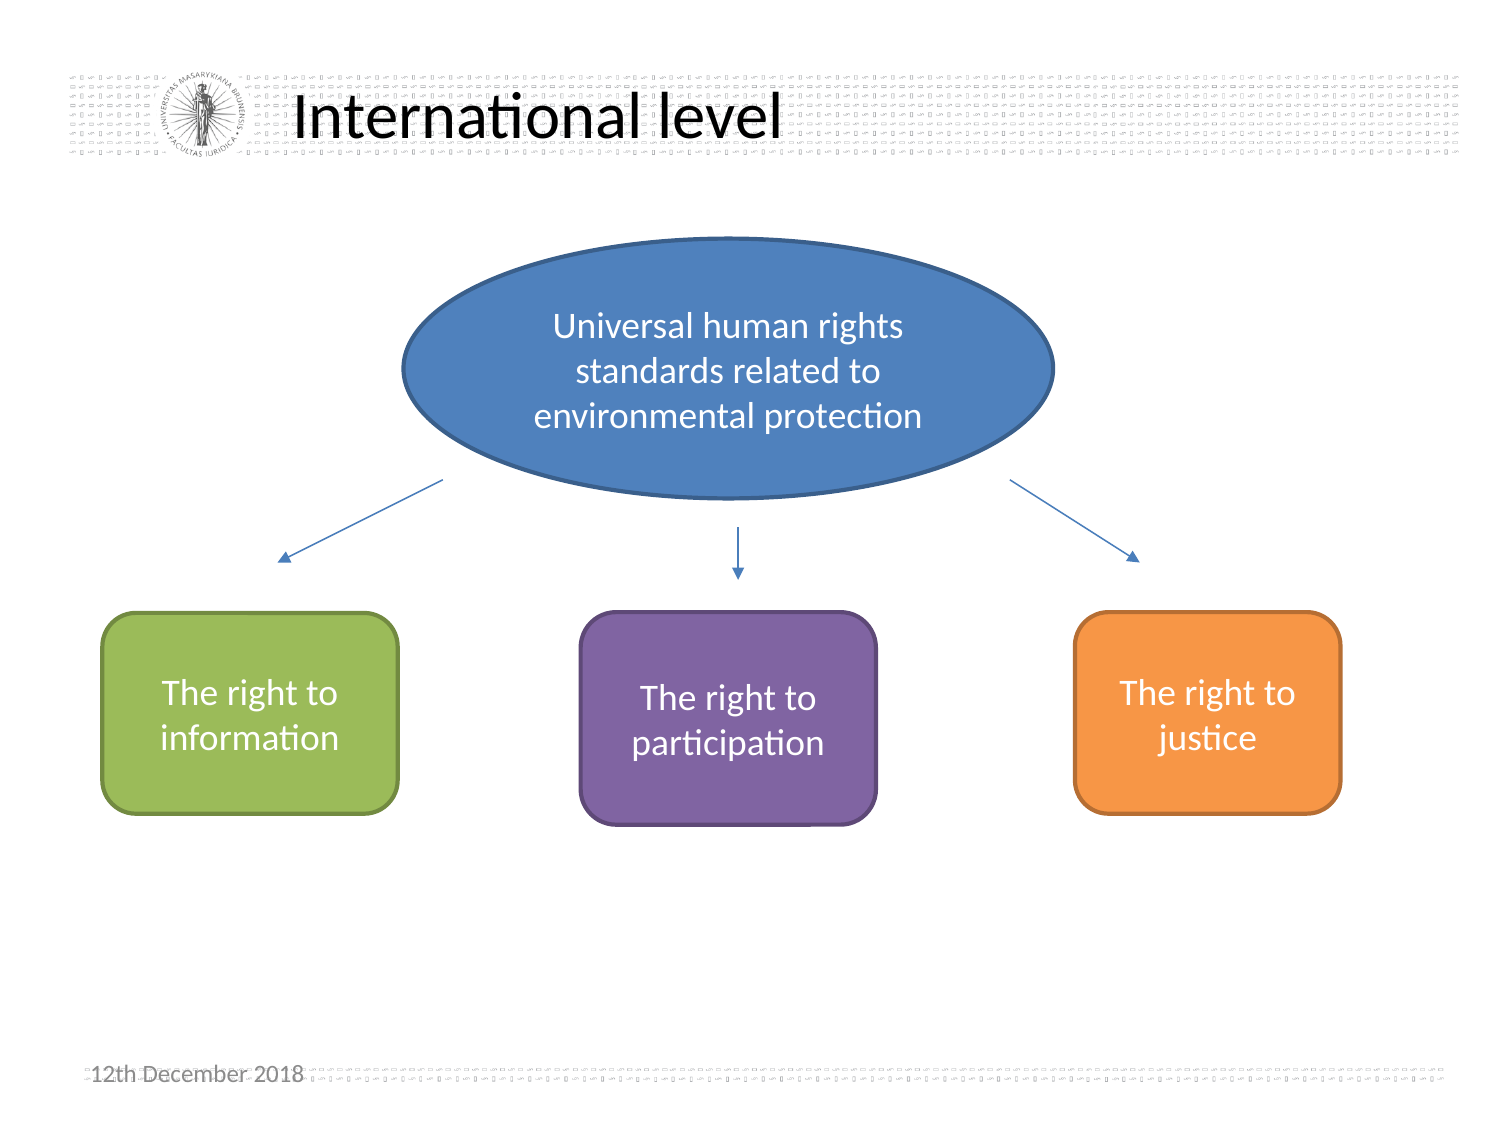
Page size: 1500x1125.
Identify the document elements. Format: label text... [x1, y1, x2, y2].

text_box The right to justice [1072, 610, 1343, 816]
text_box The right to participation [578, 610, 879, 827]
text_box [1009, 479, 1140, 563]
text_box The right to information [100, 610, 400, 816]
text_box Universal human rights standards related to environmental protection [401, 236, 1056, 501]
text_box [277, 479, 444, 563]
picture [13, 1039, 1500, 1116]
picture [0, 42, 1500, 200]
